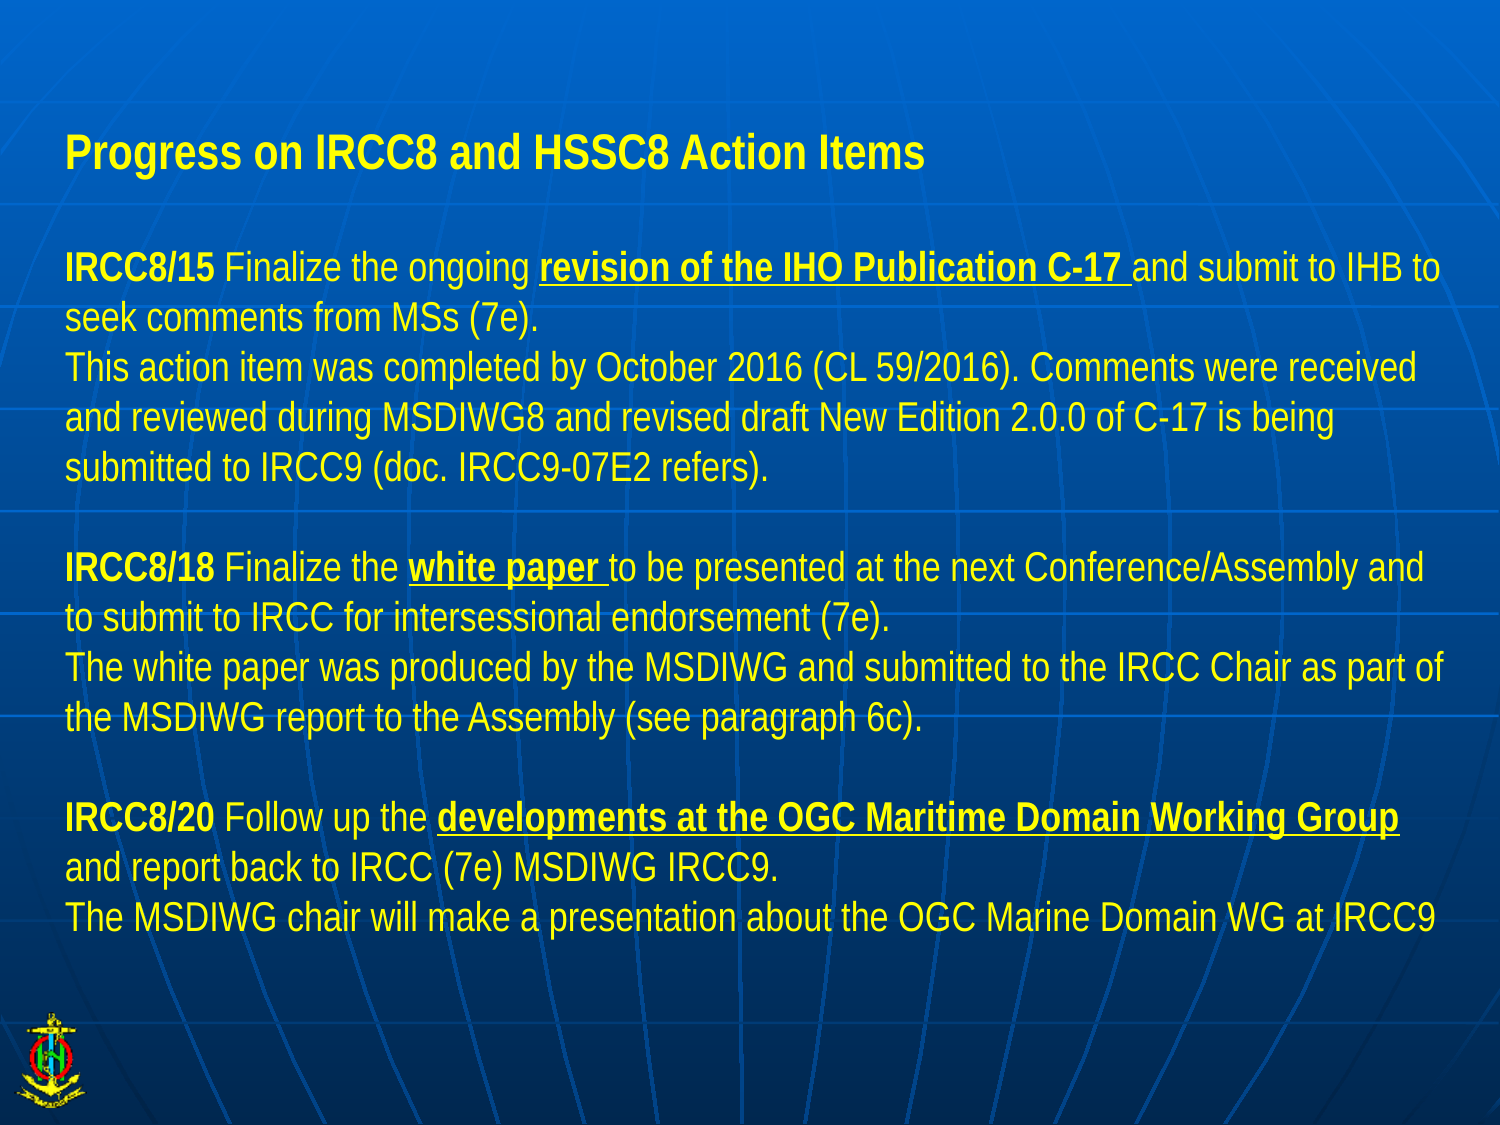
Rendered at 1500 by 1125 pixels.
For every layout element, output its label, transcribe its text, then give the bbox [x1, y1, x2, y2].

text_box Progress on IRCC8 and HSSC8 Action Items IRCC8/15 Finalize the ongoing revision of the IHO Publication C-17 and submit to IHB to seek comments from MSs (7e). This action item was completed by October 2016 (CL 59/2016). Comments were received and reviewed during MSDIWG8 and revised draft New Edition 2.0.0 of C-17 is being submitted to IRCC9 (doc. IRCC9-07E2 refers). IRCC8/18 Finalize the white paper to be presented at the next Conference/Assembly and to submit to IRCC for intersessional endorsement (7e). The white paper was produced by the MSDIWG and submitted to the IRCC Chair as part of the MSDIWG report to the Assembly (see paragraph 6c). IRCC8/20 Follow up the developments at the OGC Maritime Domain Working Group and report back to IRCC (7e) MSDIWG IRCC9. The MSDIWG chair will make a presentation about the OGC Marine Domain WG at IRCC9 [49, 112, 1463, 948]
picture [14, 1012, 87, 1108]
